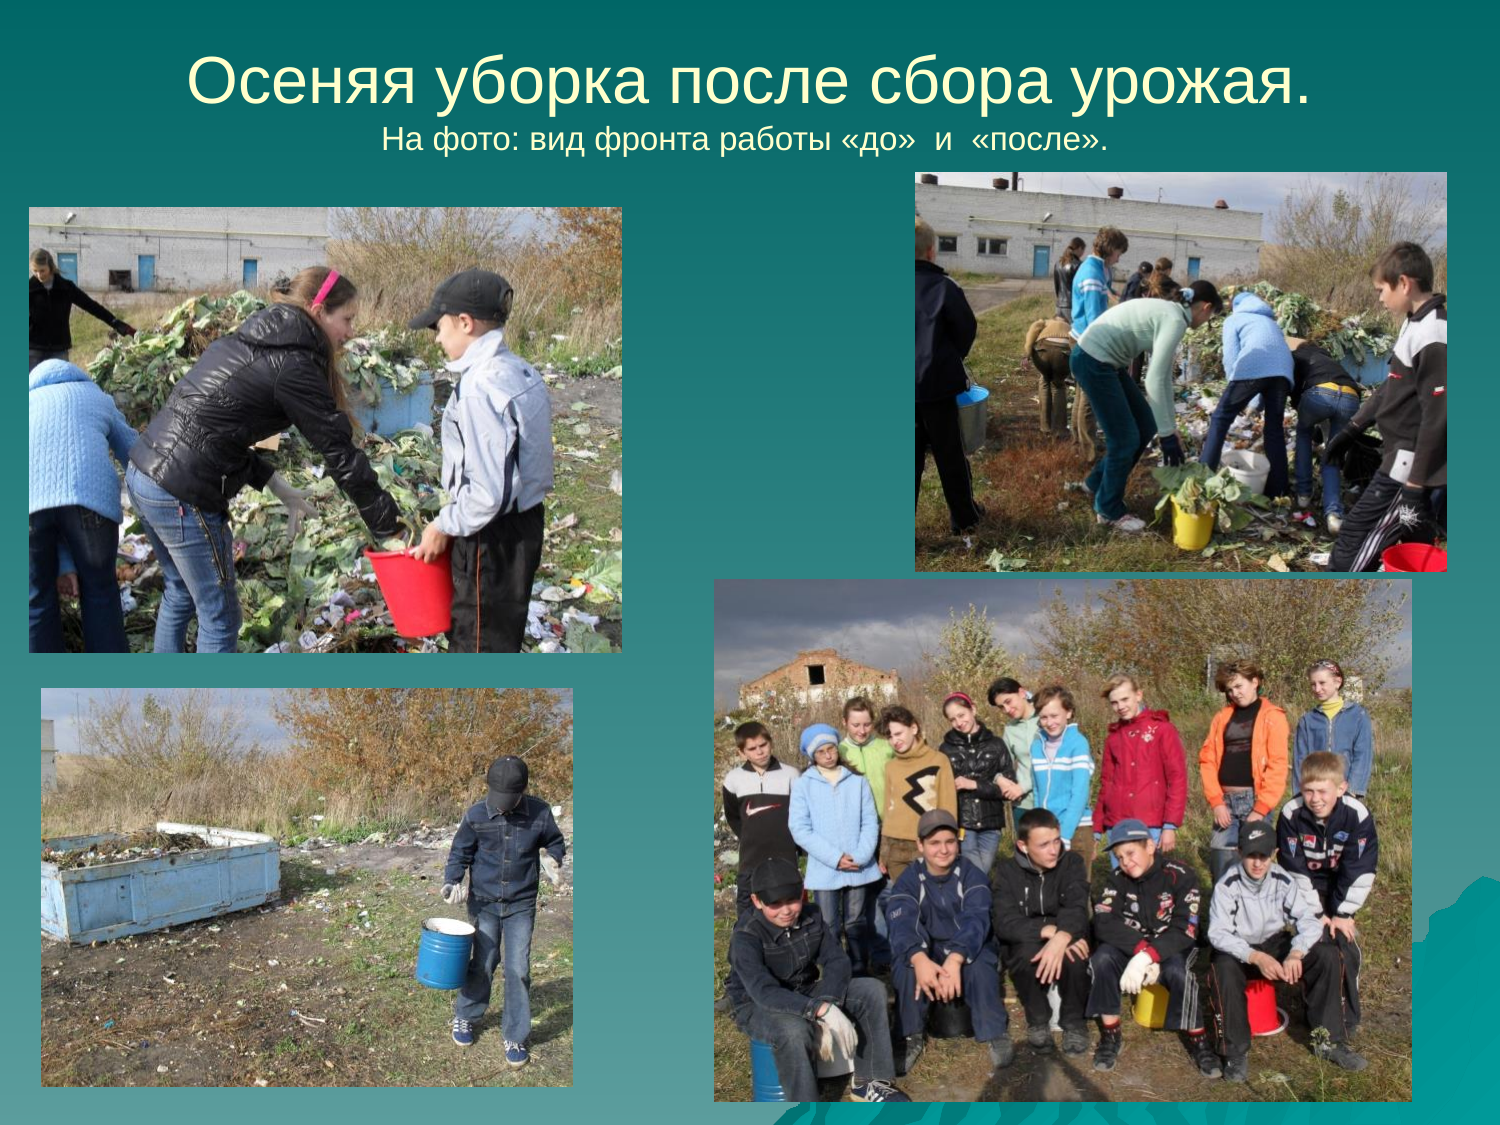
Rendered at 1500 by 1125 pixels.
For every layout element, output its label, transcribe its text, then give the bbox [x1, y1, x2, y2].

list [29, 207, 622, 653]
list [714, 578, 1412, 1102]
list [40, 688, 574, 1088]
title Осеняя уборка после сбора урожая. На фото: вид фронта работы «до» и «после». [75, 45, 1425, 149]
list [915, 172, 1447, 572]
